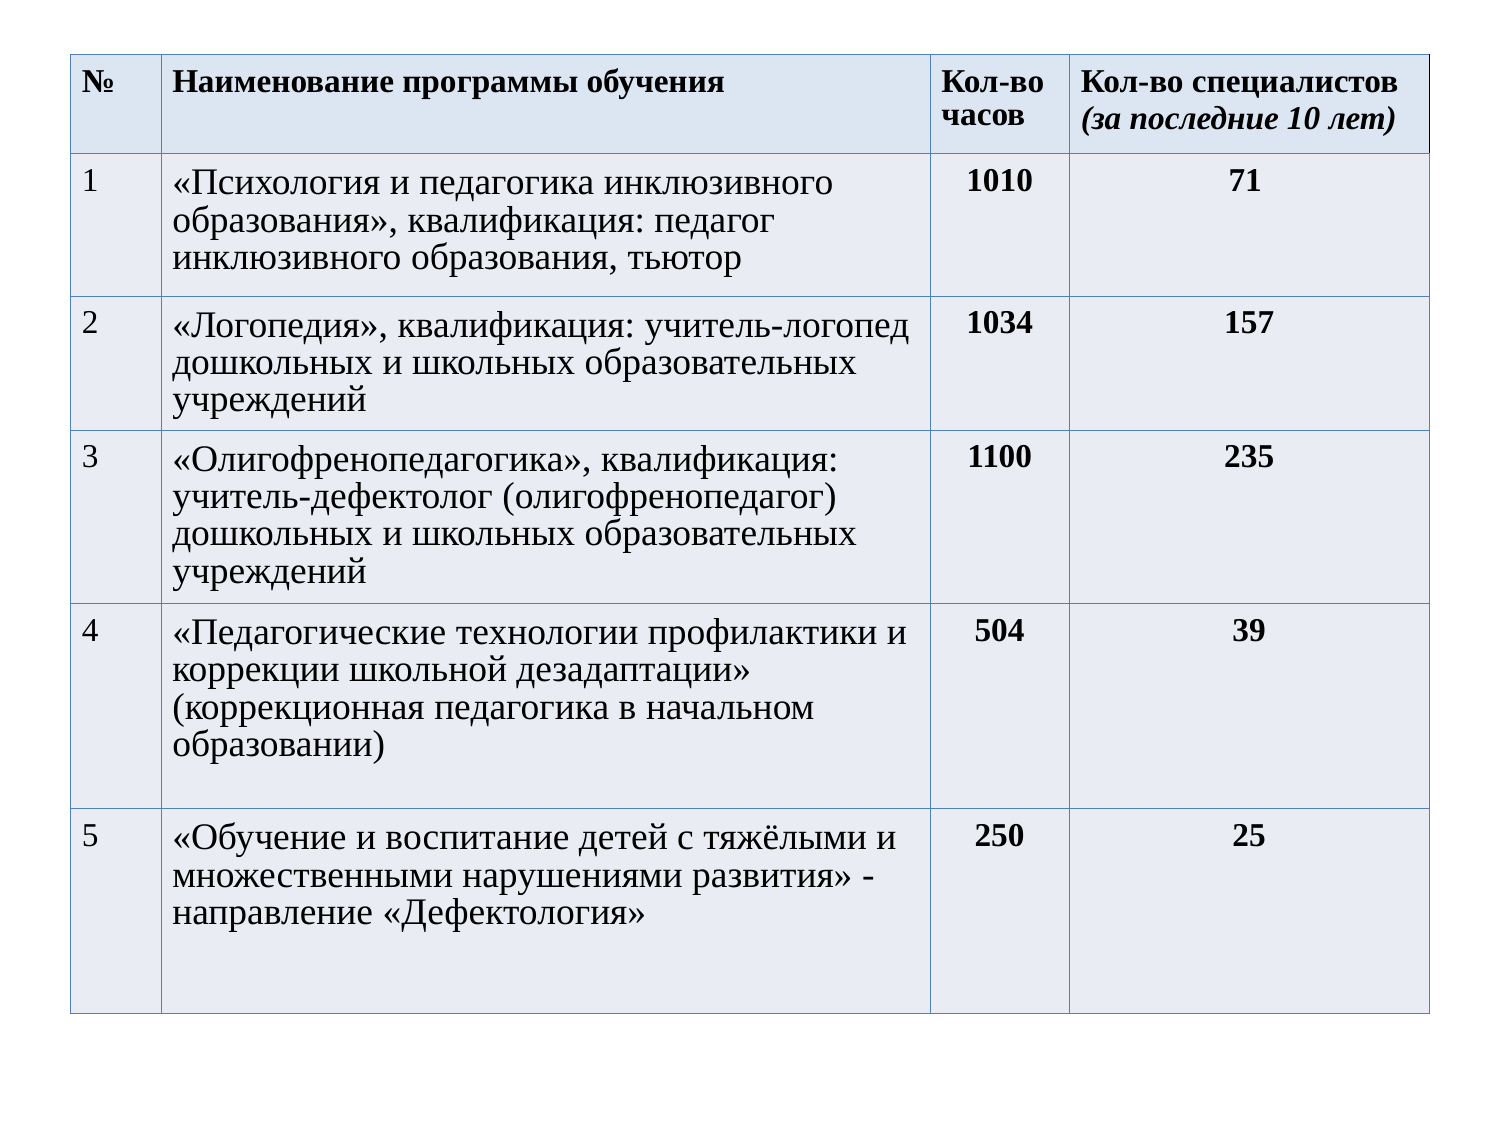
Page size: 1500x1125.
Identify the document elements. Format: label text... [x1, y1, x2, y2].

table_cell 1 [71, 154, 161, 296]
table_cell 157 [1070, 297, 1429, 430]
table_cell «Обучение и воспитание детей с тяжёлыми и множественными нарушениями развития» - направление «Дефектология» [162, 809, 930, 1013]
table_cell 25 [1070, 809, 1429, 1013]
table_cell «Психология и педагогика инклюзивного образования», квалификация: педагог инклюзивного образования, тьютор [162, 154, 930, 296]
table_header Кол-во специалистов (за последние 10 лет) [1070, 55, 1429, 153]
table_cell 235 [1070, 431, 1429, 603]
table_cell 1100 [931, 431, 1069, 603]
table_cell 2 [71, 297, 161, 430]
table_cell 1034 [931, 297, 1069, 430]
table_cell «Педагогические технологии профилактики и коррекции школьной дезадаптации» (коррекционная педагогика в начальном образовании) [162, 604, 930, 808]
table_cell 39 [1070, 604, 1429, 808]
table_cell 3 [71, 431, 161, 603]
table_header Кол-во часов [931, 55, 1069, 153]
table_header Наименование программы обучения [162, 55, 930, 153]
table_cell 5 [71, 809, 161, 1013]
table_cell 250 [931, 809, 1069, 1013]
table_cell 4 [71, 604, 161, 808]
table_cell «Олигофренопедагогика», квалификация: учитель-дефектолог (олигофренопедагог) дошкольных и школьных образовательных учреждений [162, 431, 930, 603]
table_cell 504 [931, 604, 1069, 808]
table_cell «Логопедия», квалификация: учитель-логопед дошкольных и школьных образовательных учреждений [162, 297, 930, 430]
table_header № [71, 55, 161, 153]
table_cell 1010 [931, 154, 1069, 296]
table_cell 71 [1070, 154, 1429, 296]
